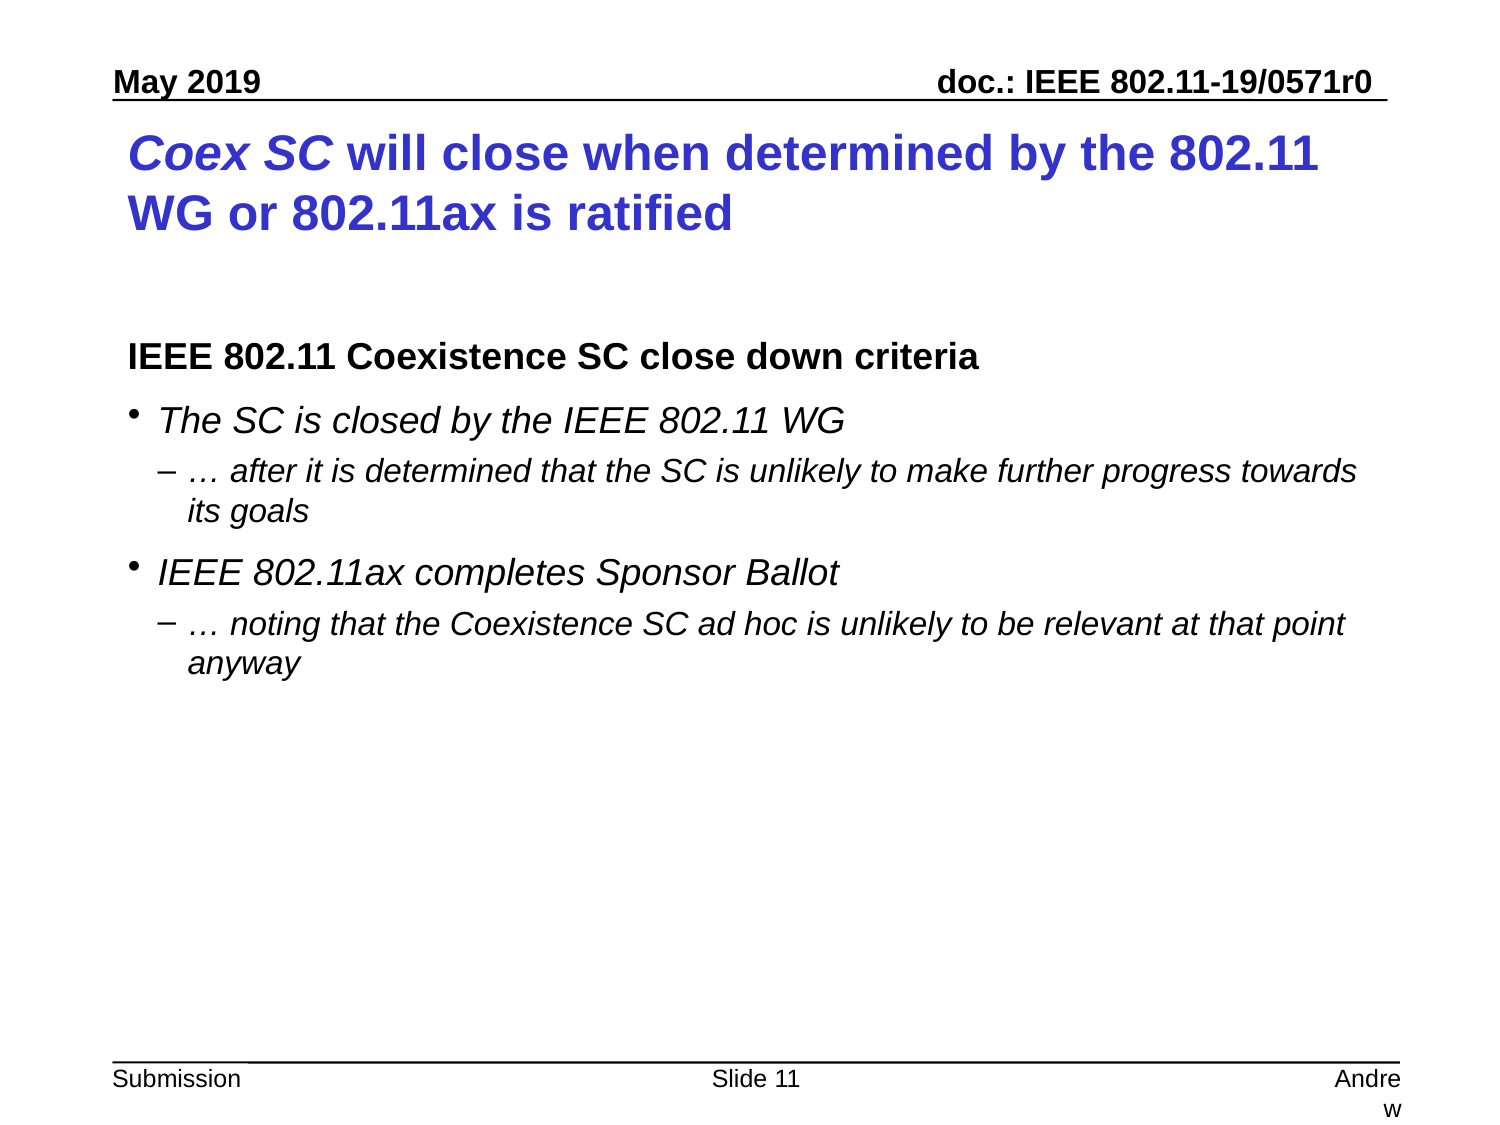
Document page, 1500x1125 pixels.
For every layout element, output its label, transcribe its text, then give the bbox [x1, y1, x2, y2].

title Coex SC will close when determined by the 802.11 WG or 802.11ax is ratified [112, 112, 1388, 288]
list IEEE 802.11 Coexistence SC close down criteria The SC is closed by the IEEE 802.11 WG … after it is determined that the SC is unlikely to make further progress towards its goals IEEE 802.11ax completes Sponsor Ballot … noting that the Coexistence SC ad hoc is unlikely to be relevant at that point anyway [112, 324, 1388, 1000]
footer Andrew Myles, Cisco [1320, 1061, 1402, 1093]
slide_number Slide 11 [709, 1061, 803, 1093]
